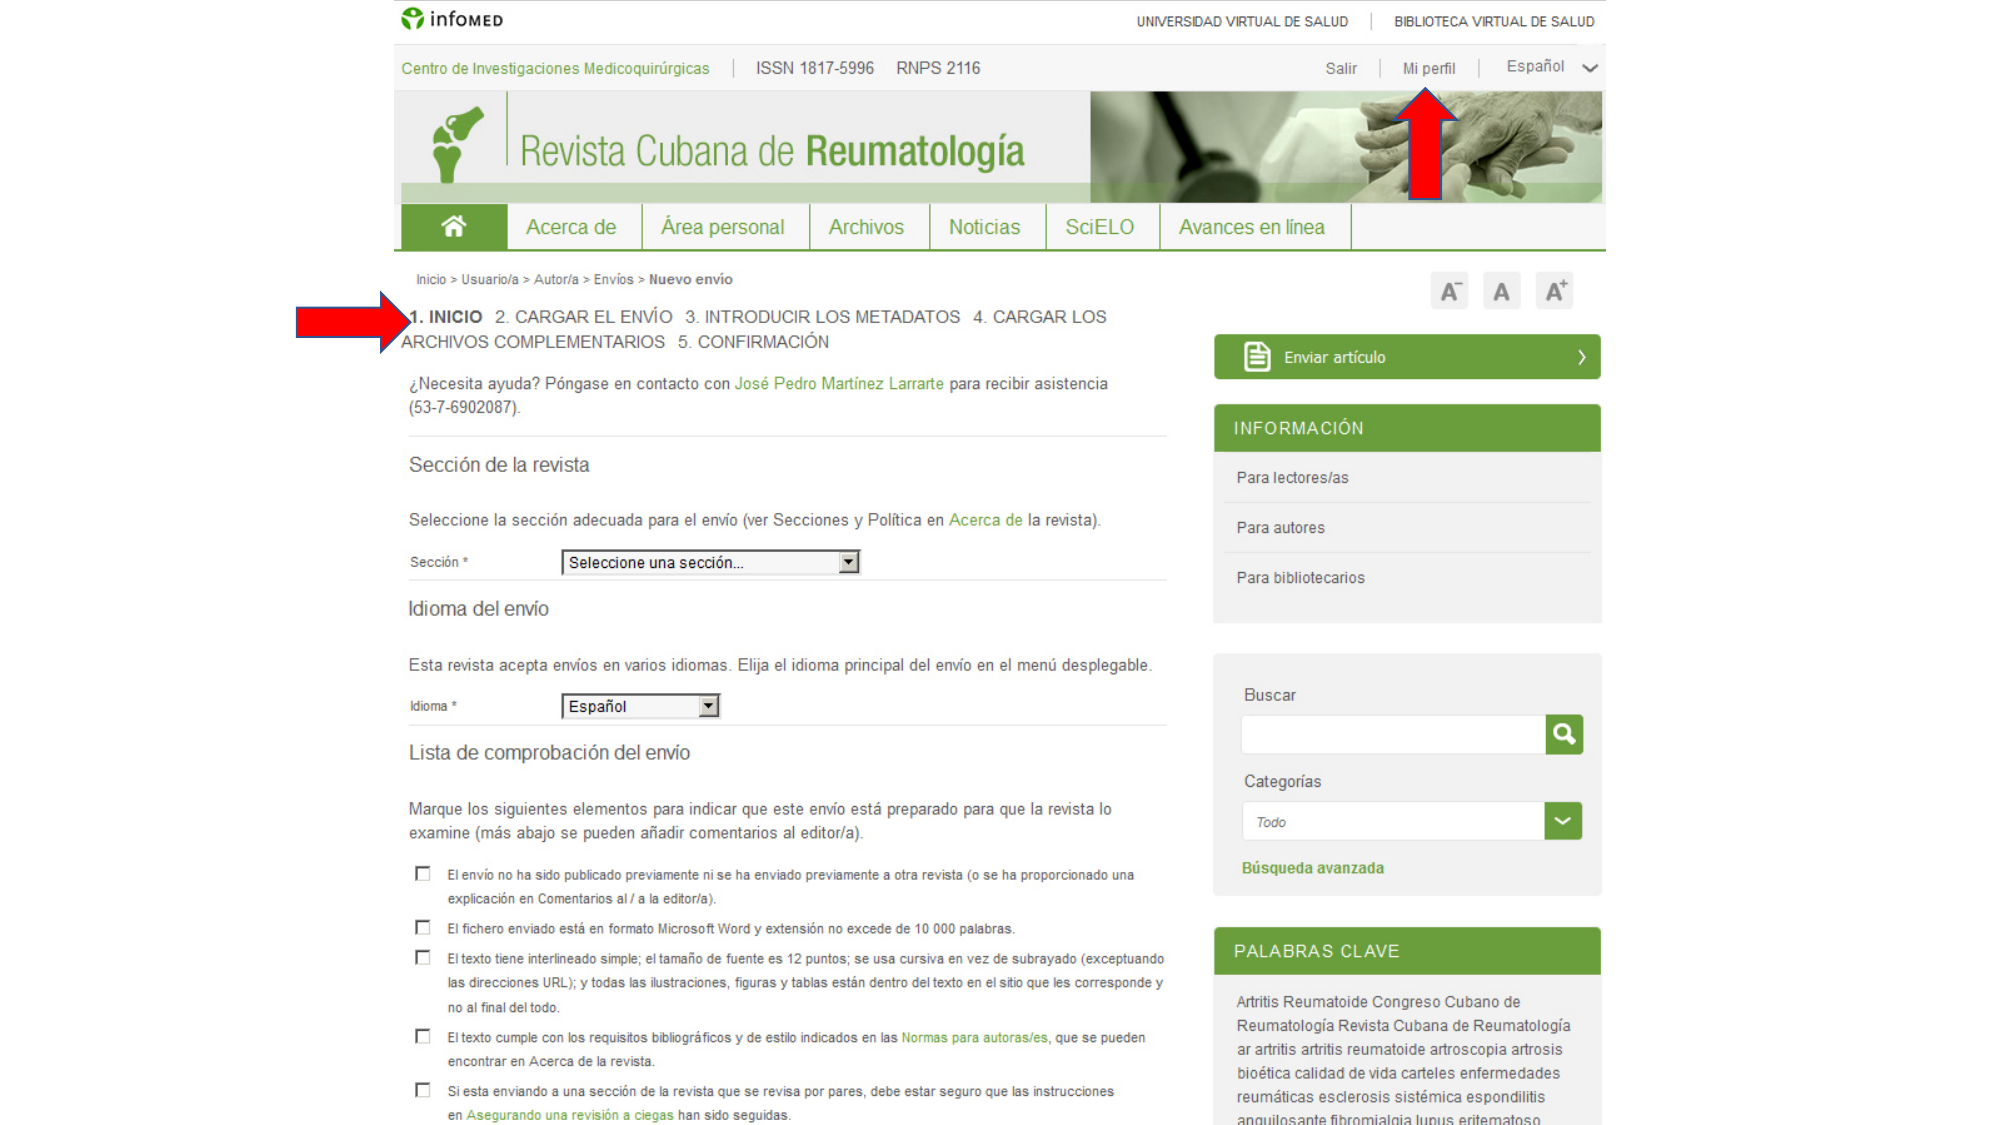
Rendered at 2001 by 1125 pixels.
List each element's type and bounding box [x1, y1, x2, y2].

text_box [295, 290, 394, 354]
picture [394, 0, 1606, 1125]
